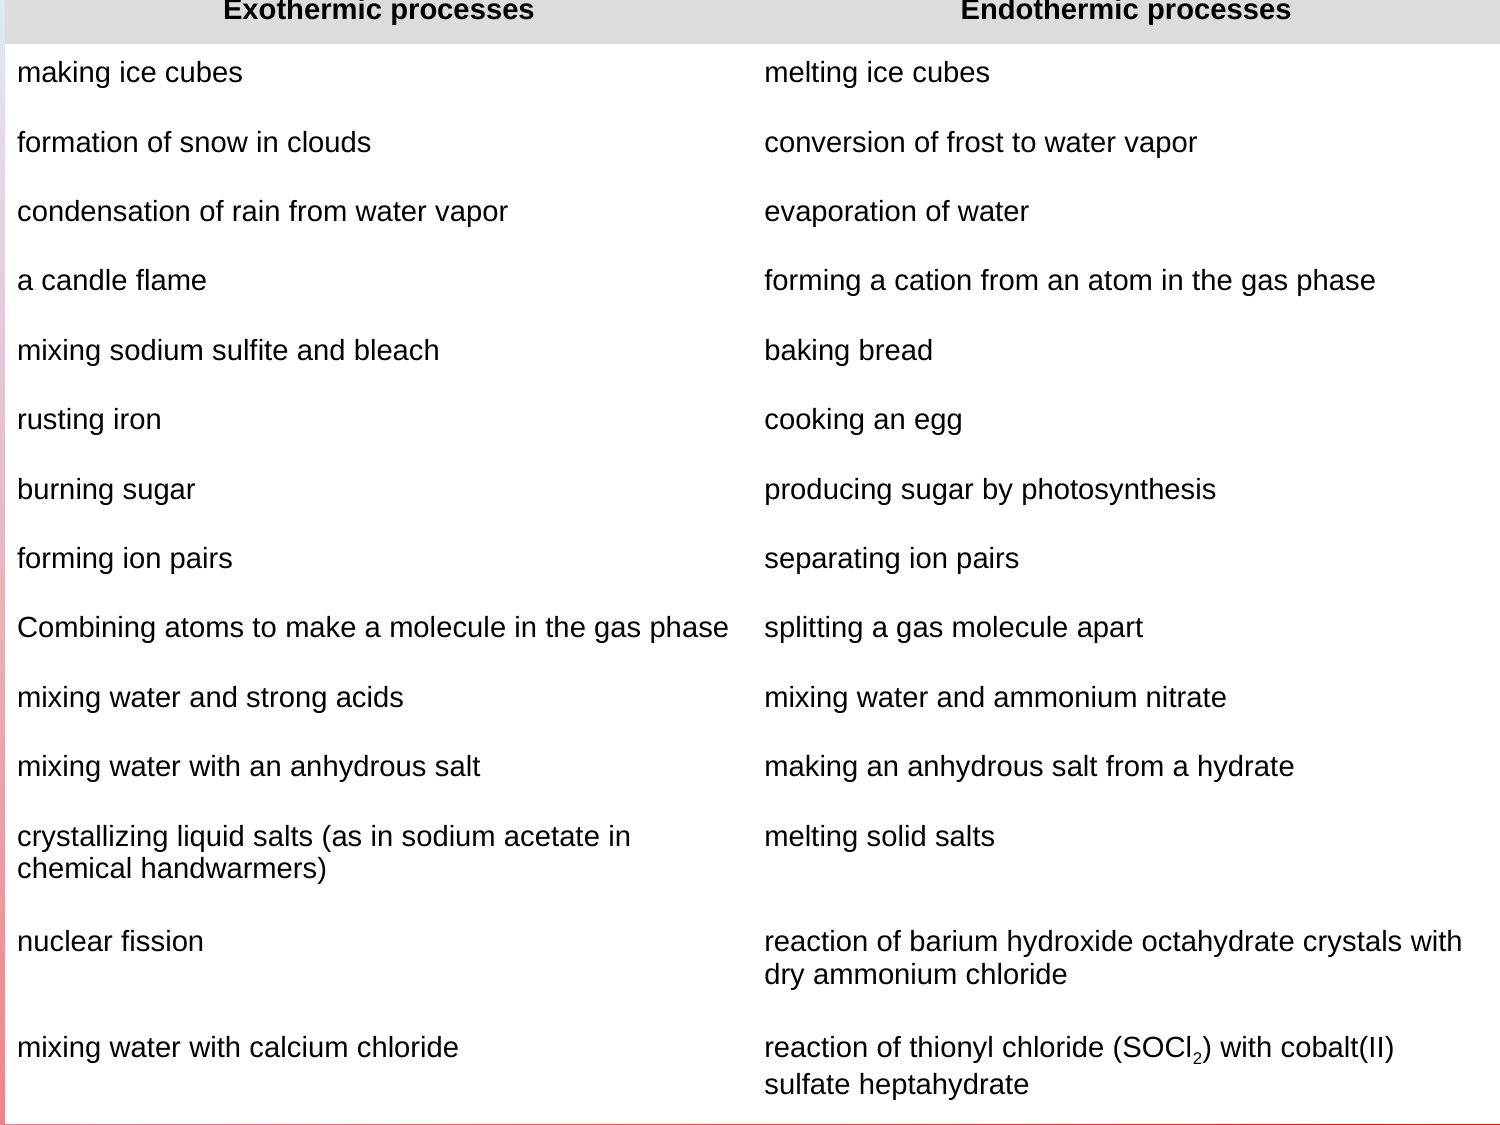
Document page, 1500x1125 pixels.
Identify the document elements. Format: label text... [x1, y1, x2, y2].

table_cell conversion of frost to water vapor [753, 114, 1500, 183]
table_cell burning sugar [5, 461, 753, 530]
table_cell nuclear fission [5, 913, 753, 1019]
table_cell separating ion pairs [753, 530, 1500, 600]
table_cell mixing water with calcium chloride [5, 1019, 753, 1124]
table_cell making an anhydrous salt from a hydrate [753, 738, 1500, 808]
table_cell mixing water with an anhydrous salt [5, 738, 753, 808]
table_cell making ice cubes [5, 44, 753, 114]
table_cell Combining atoms to make a molecule in the gas phase [5, 600, 753, 669]
table_header Exothermic processes [5, 0, 753, 44]
table_cell a candle flame [5, 253, 753, 322]
table_cell formation of snow in clouds [5, 114, 753, 183]
table_cell melting ice cubes [753, 44, 1500, 114]
table_cell baking bread [753, 322, 1500, 391]
table_cell producing sugar by photosynthesis [753, 461, 1500, 530]
table_cell reaction of thionyl chloride (SOCl2) with cobalt(II) sulfate heptahydrate [753, 1019, 1500, 1124]
table_cell forming a cation from an atom in the gas phase [753, 253, 1500, 322]
table_cell condensation of rain from water vapor [5, 183, 753, 253]
table_cell melting solid salts [753, 808, 1500, 913]
table_cell reaction of barium hydroxide octahydrate crystals with dry ammonium chloride [753, 913, 1500, 1019]
table_cell mixing sodium sulfite and bleach [5, 322, 753, 391]
table_cell evaporation of water [753, 183, 1500, 253]
table_cell crystallizing liquid salts (as in sodium acetate in chemical handwarmers) [5, 808, 753, 913]
table_cell forming ion pairs [5, 530, 753, 600]
table_cell mixing water and ammonium nitrate [753, 669, 1500, 738]
table_header Endothermic processes [753, 0, 1500, 44]
table_cell mixing water and strong acids [5, 669, 753, 738]
table_cell rusting iron [5, 391, 753, 461]
table_cell cooking an egg [753, 391, 1500, 461]
table_cell splitting a gas molecule apart [753, 600, 1500, 669]
